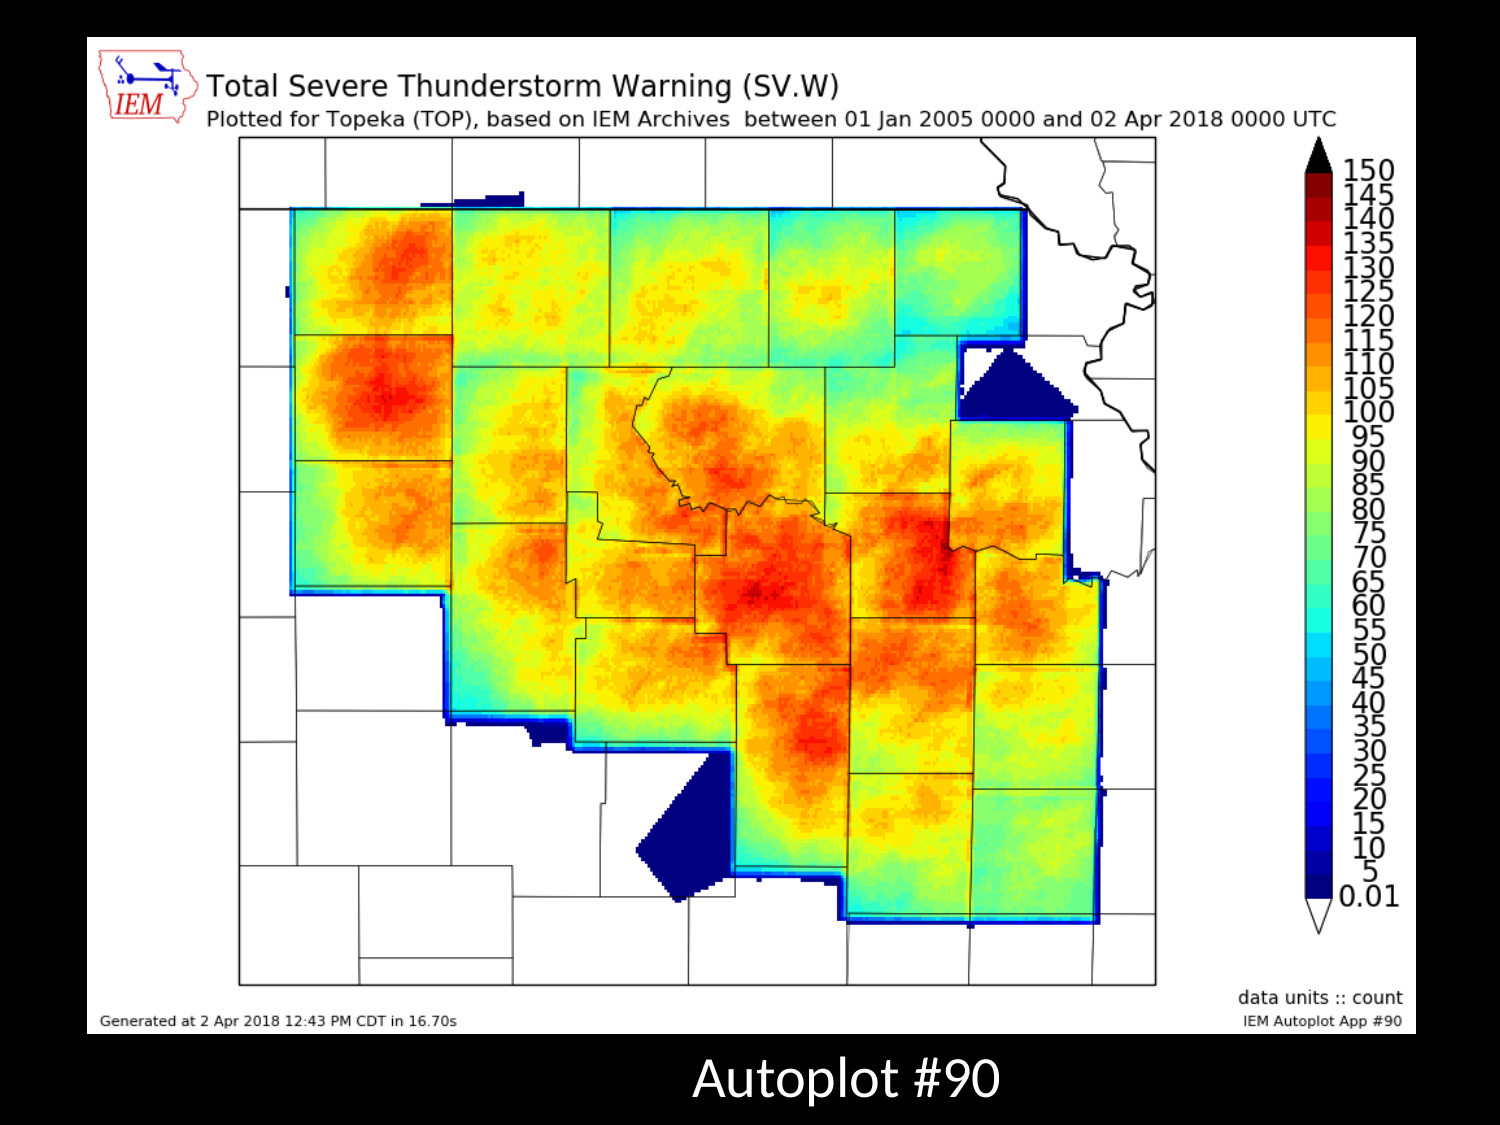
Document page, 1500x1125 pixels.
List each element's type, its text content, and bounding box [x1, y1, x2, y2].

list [87, 37, 1417, 1034]
text_box Autoplot #90 [677, 1042, 1017, 1117]
